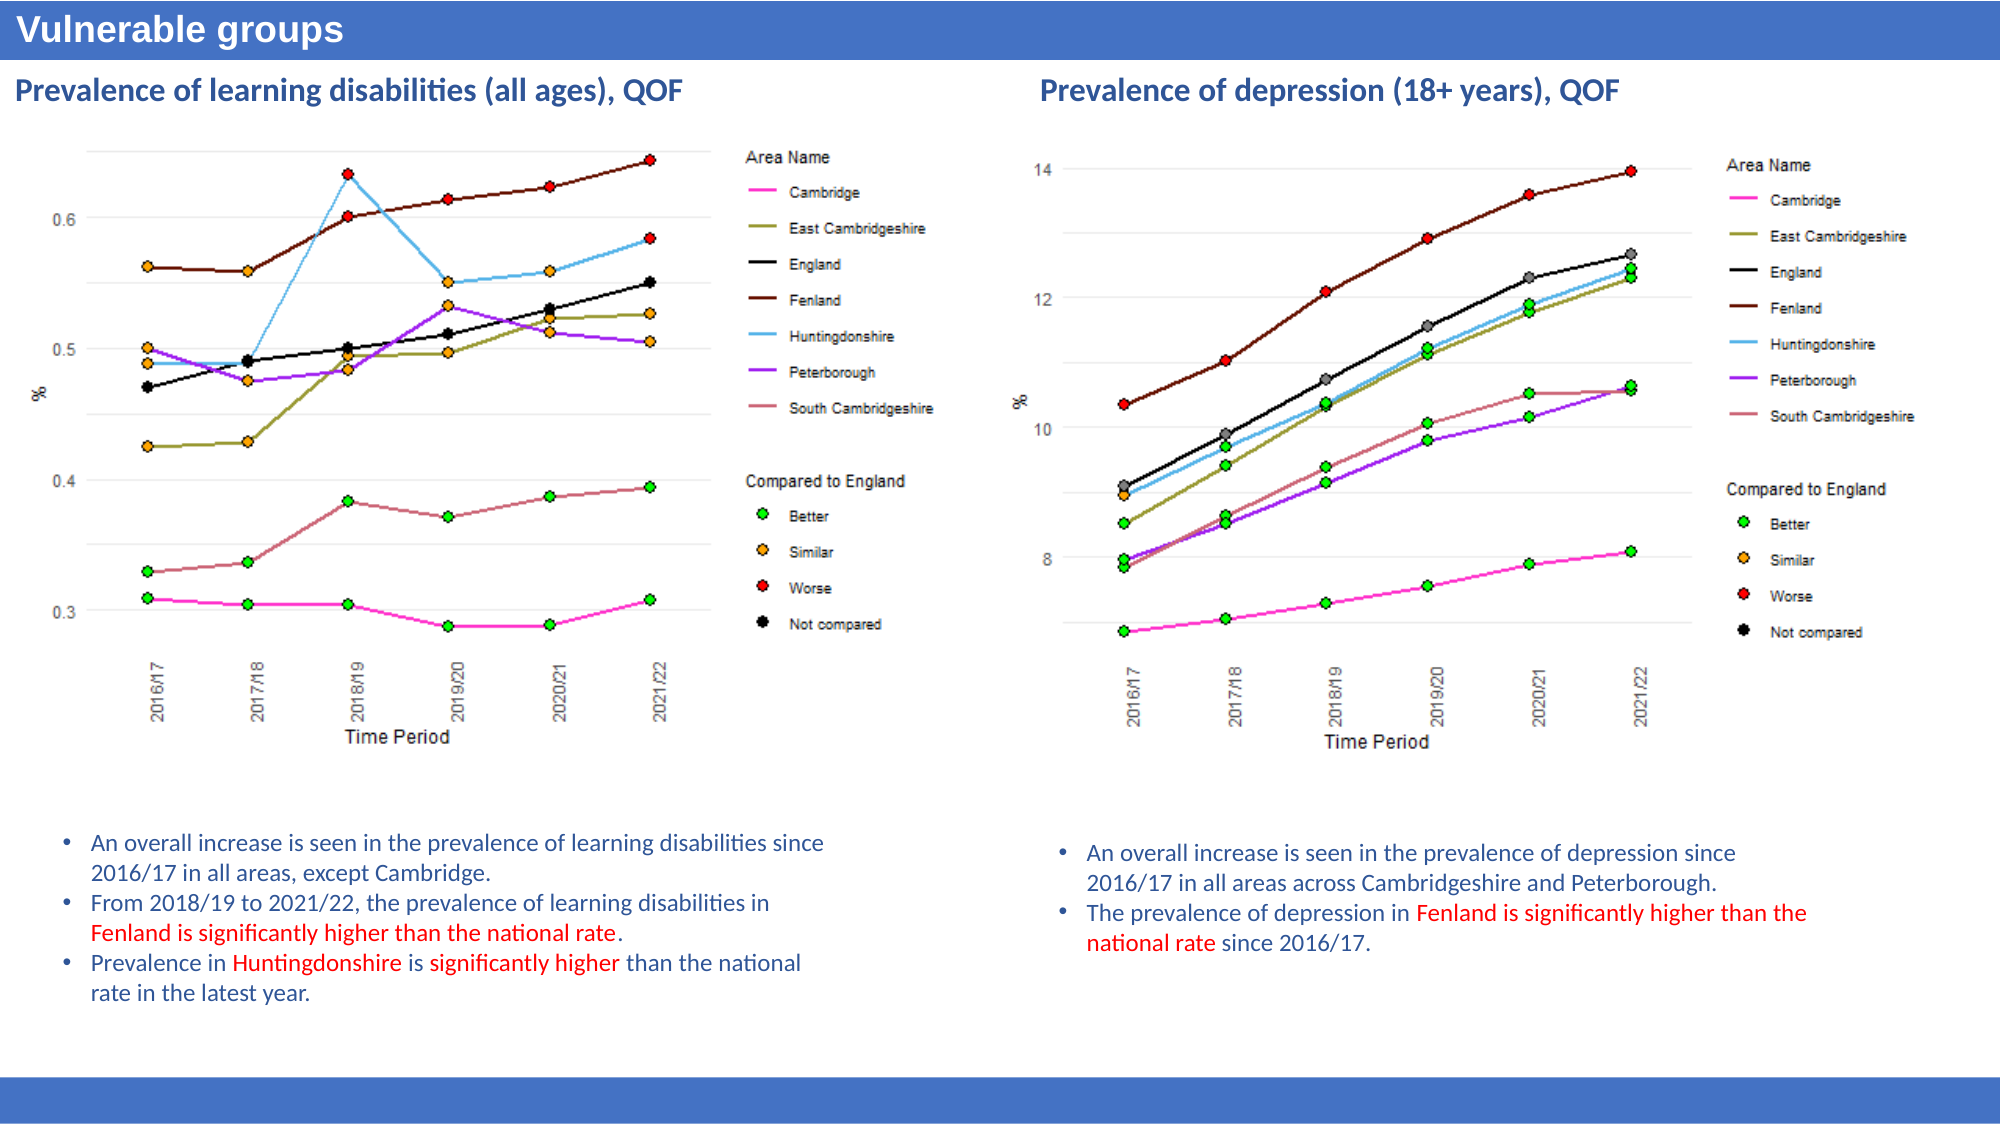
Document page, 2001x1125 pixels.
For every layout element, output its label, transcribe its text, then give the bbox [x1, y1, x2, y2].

text_box Vulnerable groups [1, 3, 1530, 55]
text_box An overall increase is seen in the prevalence of depression since 2016/17 in all areas across Cambridgeshire and Peterborough. The prevalence of depression in Fenland is significantly higher than the national rate since 2016/17. [1043, 828, 1841, 964]
text_box Prevalence of depression (18+ years), QOF [1024, 65, 1982, 946]
list Prevalence of learning disabilities (all ages), QOF [0, 65, 957, 946]
picture [999, 137, 1938, 763]
picture [18, 126, 957, 758]
text_box An overall increase is seen in the prevalence of learning disabilities since 2016/17 in all areas, except Cambridge. From 2018/19 to 2021/22, the prevalence of learning disabilities in Fenland is significantly higher than the national rate. Prevalence in Huntingdonshire is significantly higher than the national rate in the latest year. [47, 819, 846, 1014]
